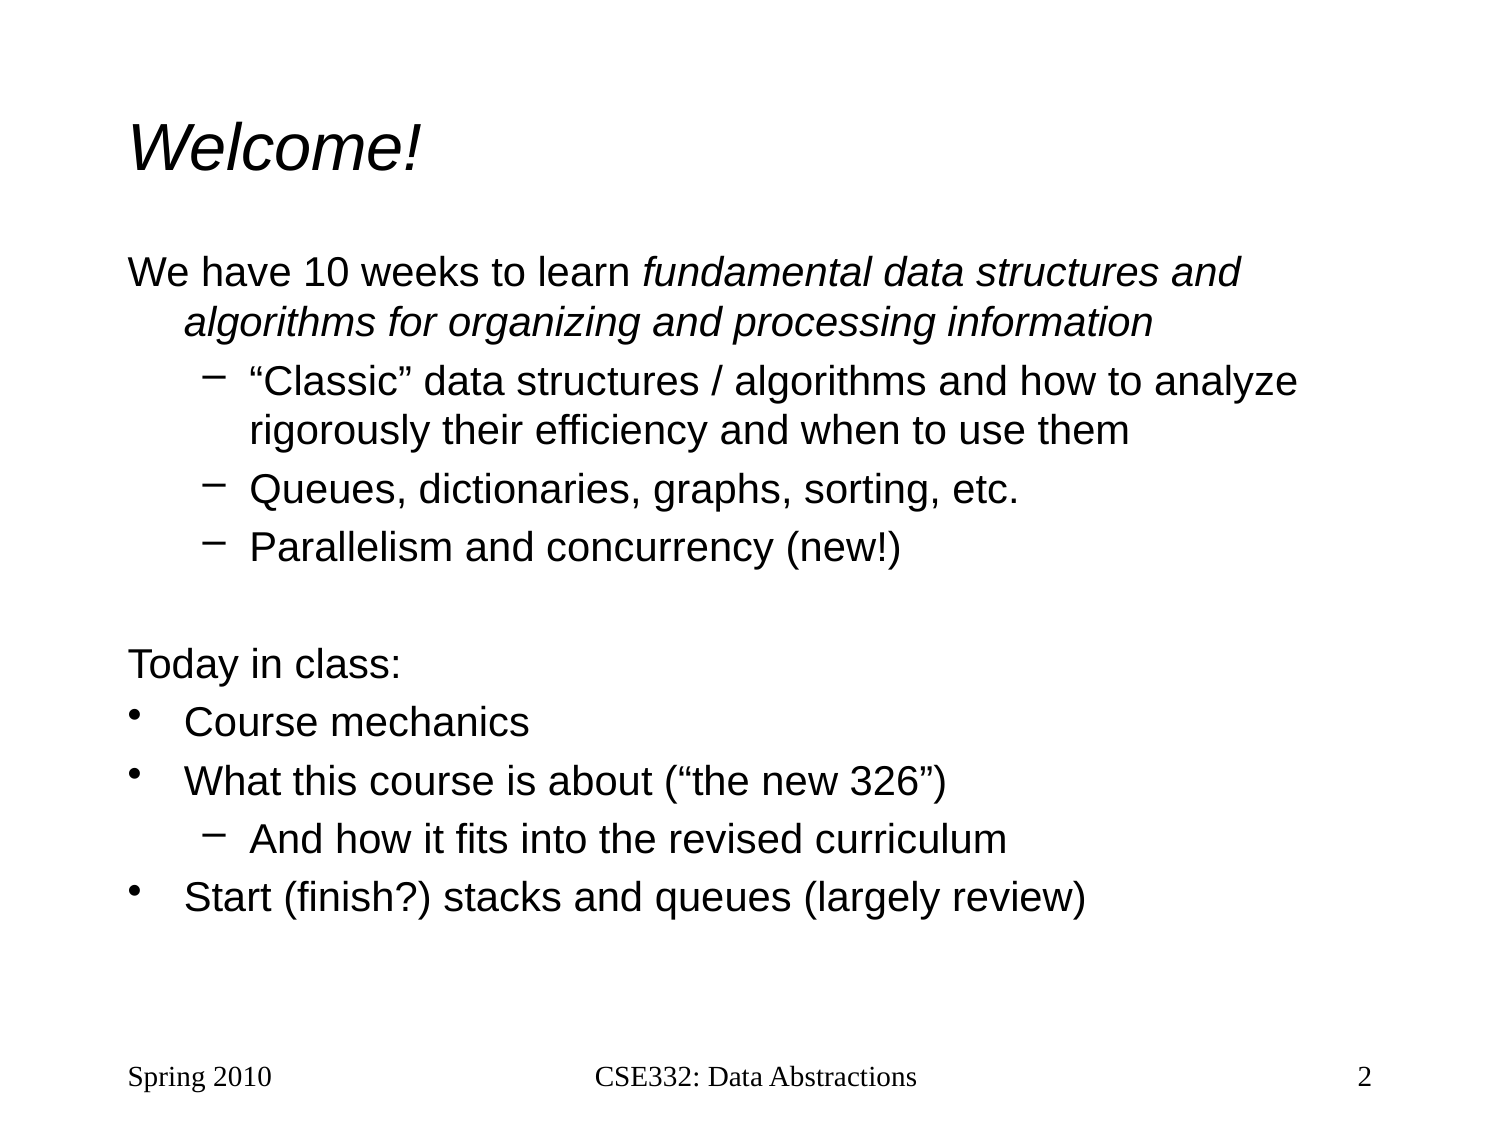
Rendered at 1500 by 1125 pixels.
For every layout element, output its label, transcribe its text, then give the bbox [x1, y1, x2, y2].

title Welcome! [112, 49, 1388, 237]
list We have 10 weeks to learn fundamental data structures and algorithms for organizing and processing information “Classic” data structures / algorithms and how to analyze rigorously their efficiency and when to use them Queues, dictionaries, graphs, sorting, etc. Parallelism and concurrency (new!) Today in class: Course mechanics What this course is about (“the new 326”) And how it fits into the revised curriculum Start (finish?) stacks and queues (largely review) [112, 237, 1388, 1051]
footer CSE332: Data Abstractions [474, 1049, 1038, 1125]
slide_number Spring 2010 [112, 1049, 426, 1125]
slide_number 2 [1074, 1049, 1388, 1125]
